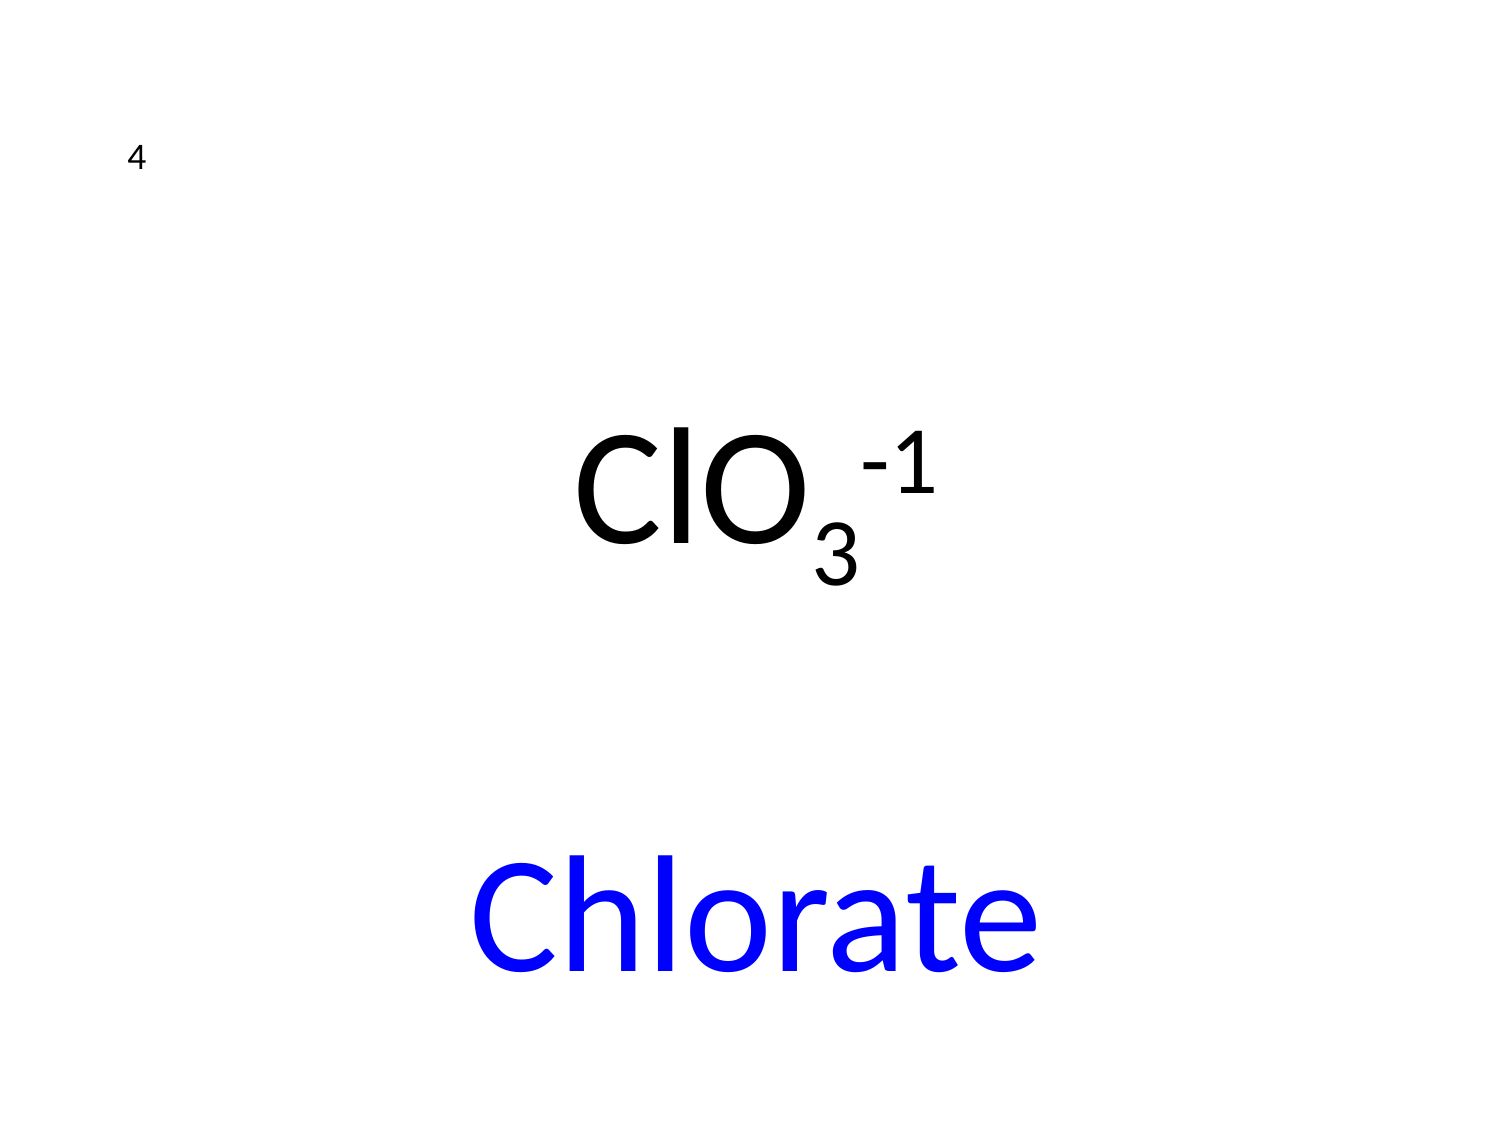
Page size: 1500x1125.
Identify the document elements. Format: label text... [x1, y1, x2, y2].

text_box 4 ClO3-1 Chlorate [112, 124, 1400, 1013]
